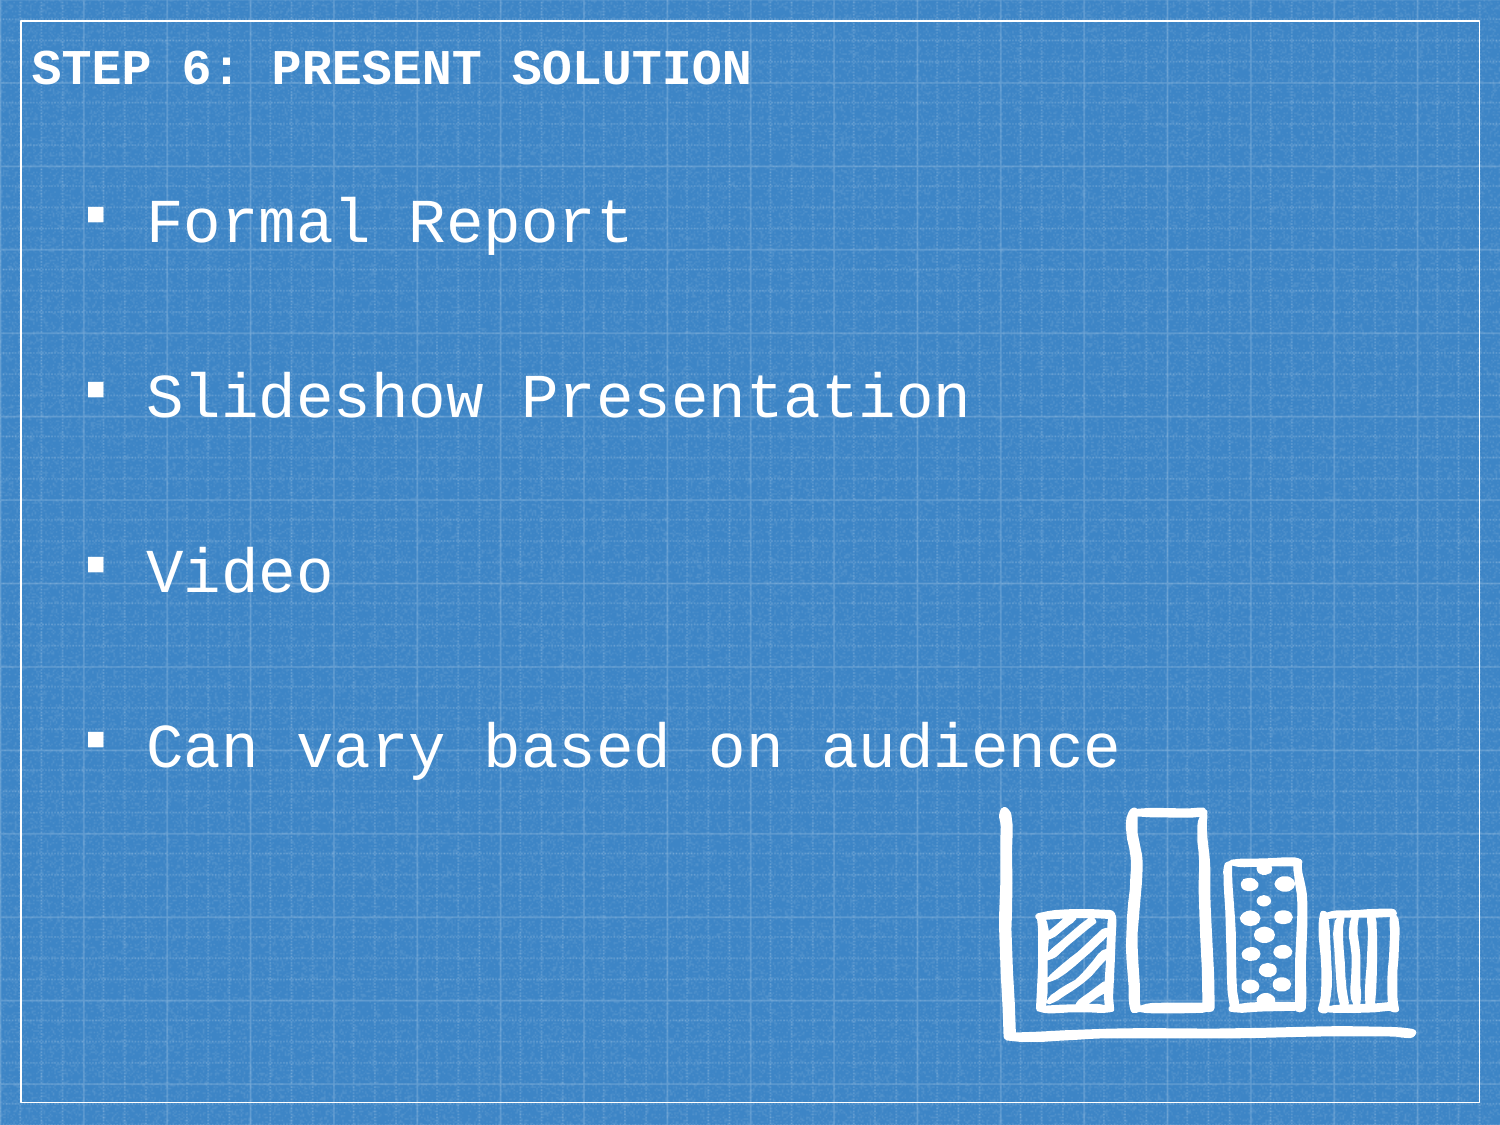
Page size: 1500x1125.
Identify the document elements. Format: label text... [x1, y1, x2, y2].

text_box [999, 807, 1417, 1042]
picture [0, 0, 1500, 1125]
text_box STEP 6: PRESENT SOLUTION [16, 19, 1491, 112]
list Formal Report Slideshow Presentation Video Can vary based on audience [56, 165, 1417, 1042]
